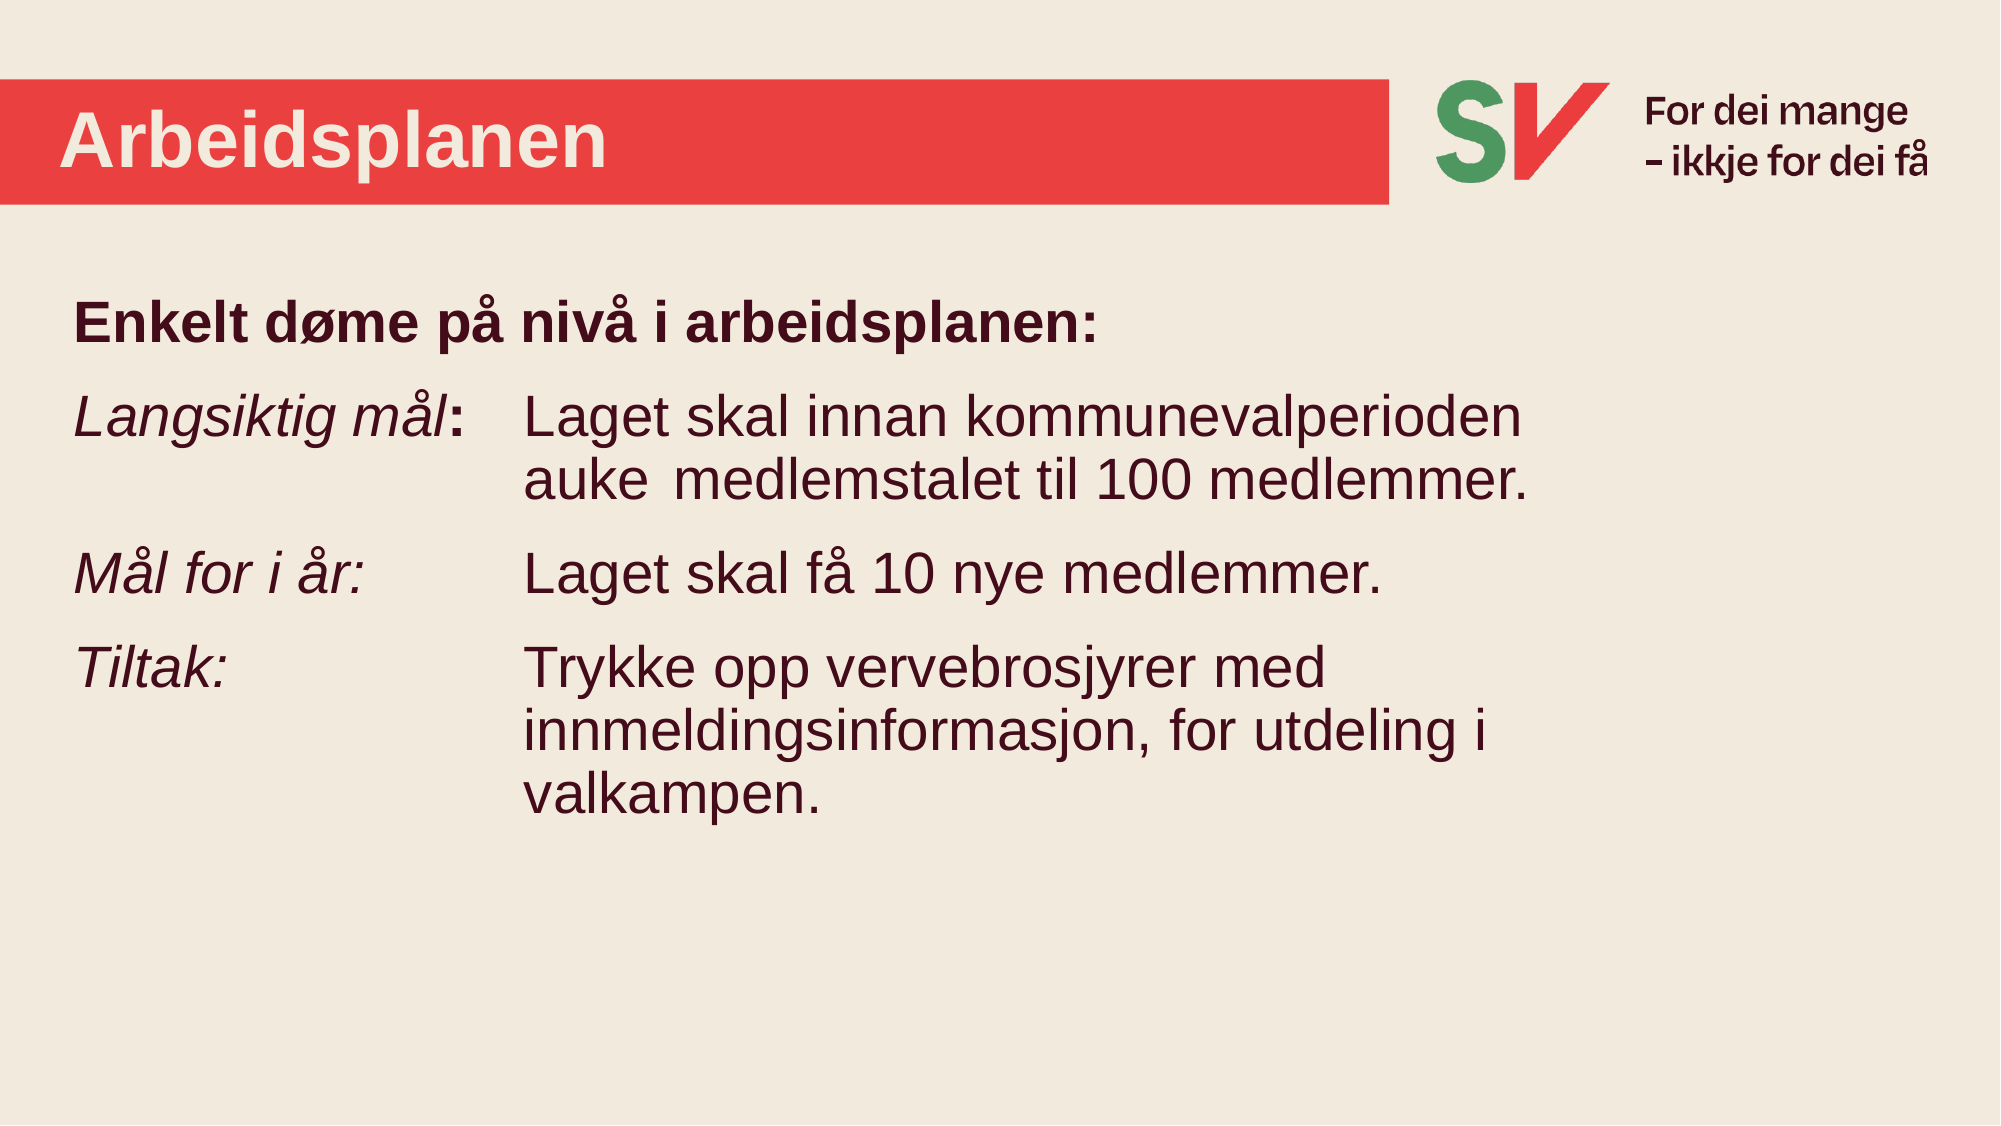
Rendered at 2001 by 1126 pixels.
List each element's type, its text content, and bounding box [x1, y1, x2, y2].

title Arbeidsplanen [0, 78, 1390, 206]
list Enkelt døme på nivå i arbeidsplanen: Langsiktig mål: Laget skal innan kommunevalperioden auke medlemstalet til 100 medlemmer. Mål for i år: Laget skal få 10 nye medlemmer. Tiltak: Trykke opp vervebrosjyrer med innmeldingsinformasjon, for utdeling i valkampen. [74, 292, 1658, 1058]
